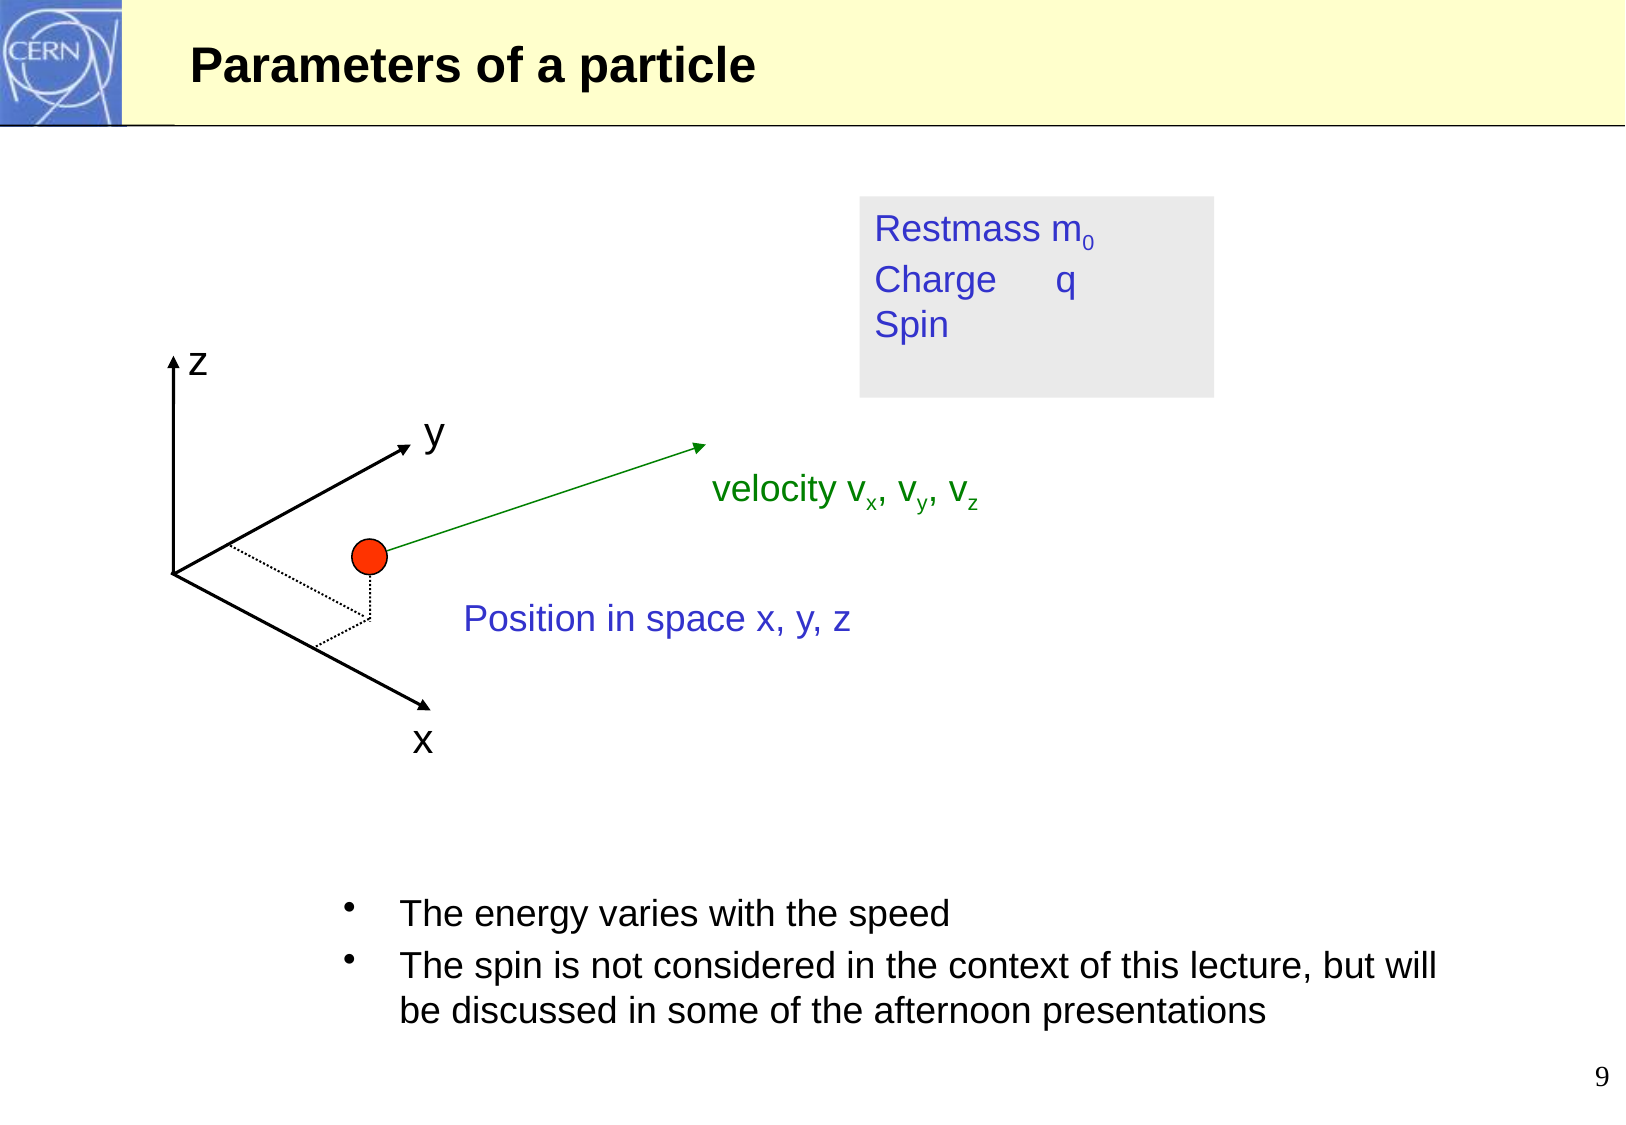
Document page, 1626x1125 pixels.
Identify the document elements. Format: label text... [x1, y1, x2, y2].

text_box [387, 442, 706, 551]
title Parameters of a particle [174, 0, 1625, 125]
text_box [351, 538, 388, 575]
text_box x [375, 704, 471, 770]
picture [0, 0, 121, 124]
text_box Restmass m0 Charge q Spin [859, 196, 1215, 398]
text_box Position in space x, y, z [448, 586, 867, 646]
text_box y [387, 397, 482, 462]
text_box z [151, 326, 246, 392]
slide_number 9 [1286, 1050, 1625, 1125]
text_box velocity vx, vy, vz [697, 456, 994, 523]
list The energy varies with the speed The spin is not considered in the context of this lecture, but will be discussed in some of the afternoon presentations [328, 881, 1498, 1035]
